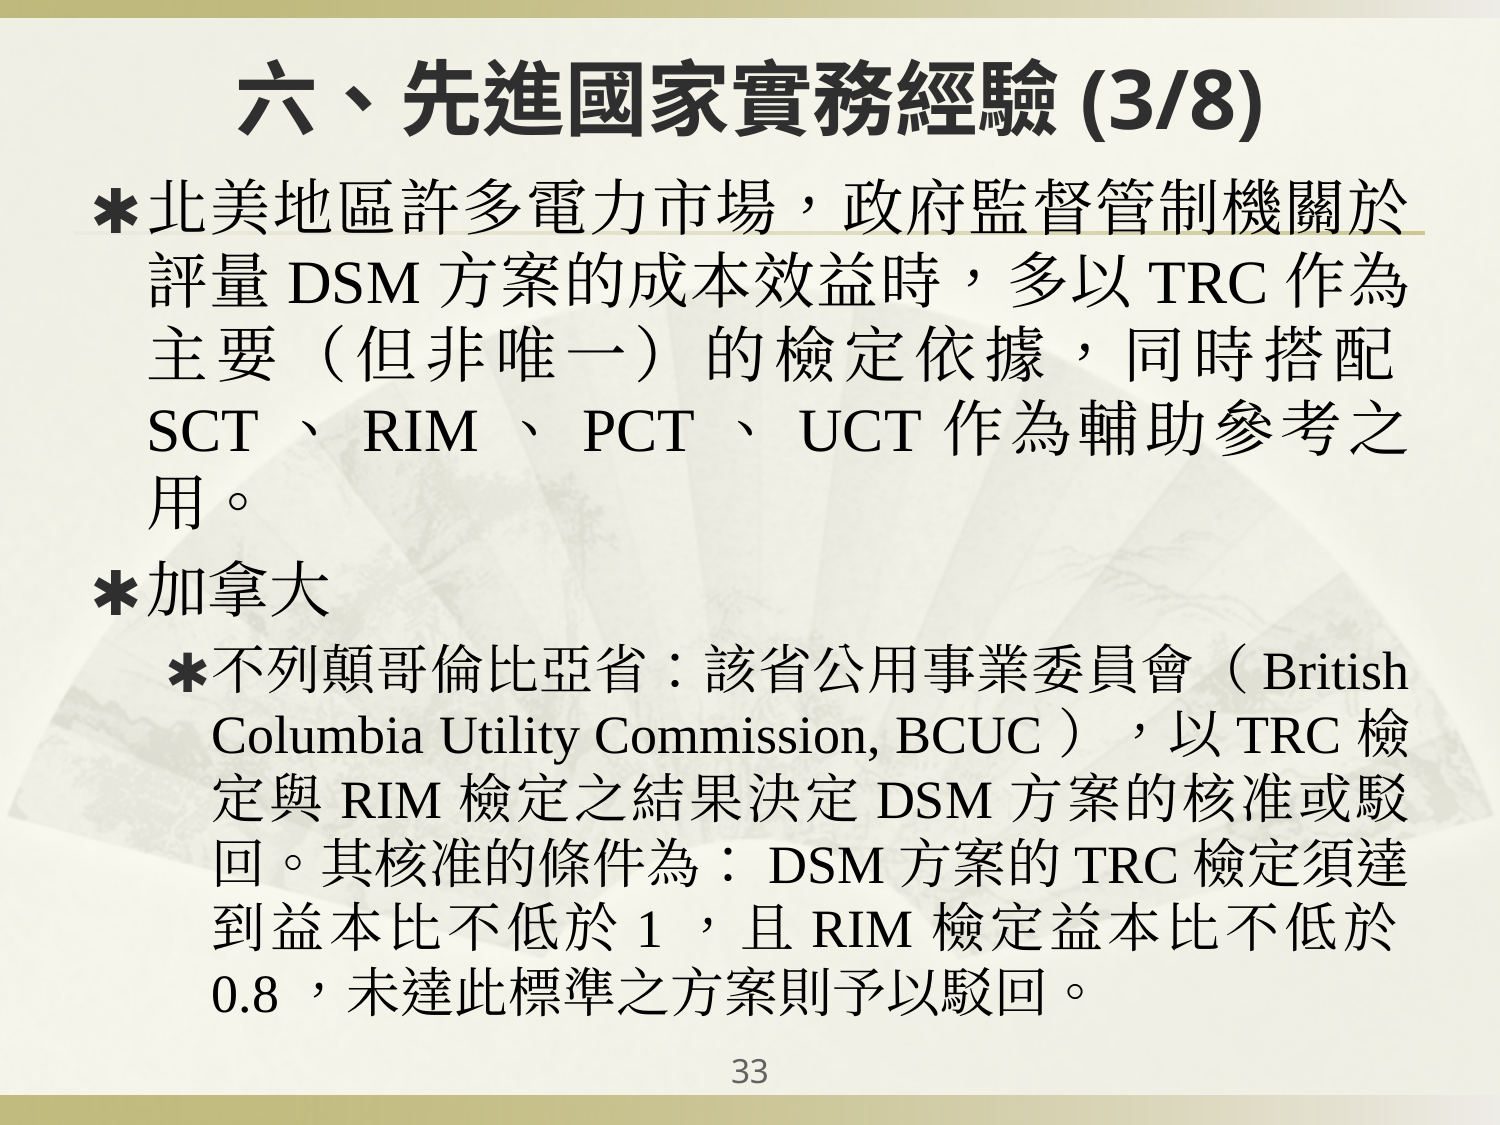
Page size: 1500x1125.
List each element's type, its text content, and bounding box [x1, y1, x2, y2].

title 六、先進國家實務經驗(3/8) [75, 45, 1425, 149]
list 北美地區許多電力市場，政府監督管制機關於評量DSM方案的成本效益時，多以TRC作為主要（但非唯一）的檢定依據，同時搭配SCT、RIM、PCT、UCT作為輔助參考之用。 加拿大 不列顛哥倫比亞省：該省公用事業委員會（British Columbia Utility Commission, BCUC），以TRC檢定與RIM檢定之結果決定DSM方案的核准或駁回。其核准的條件為：DSM方案的TRC檢定須達到益本比不低於1，且RIM檢定益本比不低於0.8，未達此標準之方案則予以駁回。 [75, 160, 1425, 1005]
picture [0, 18, 1500, 1095]
slide_number ‹#› [675, 1050, 825, 1097]
